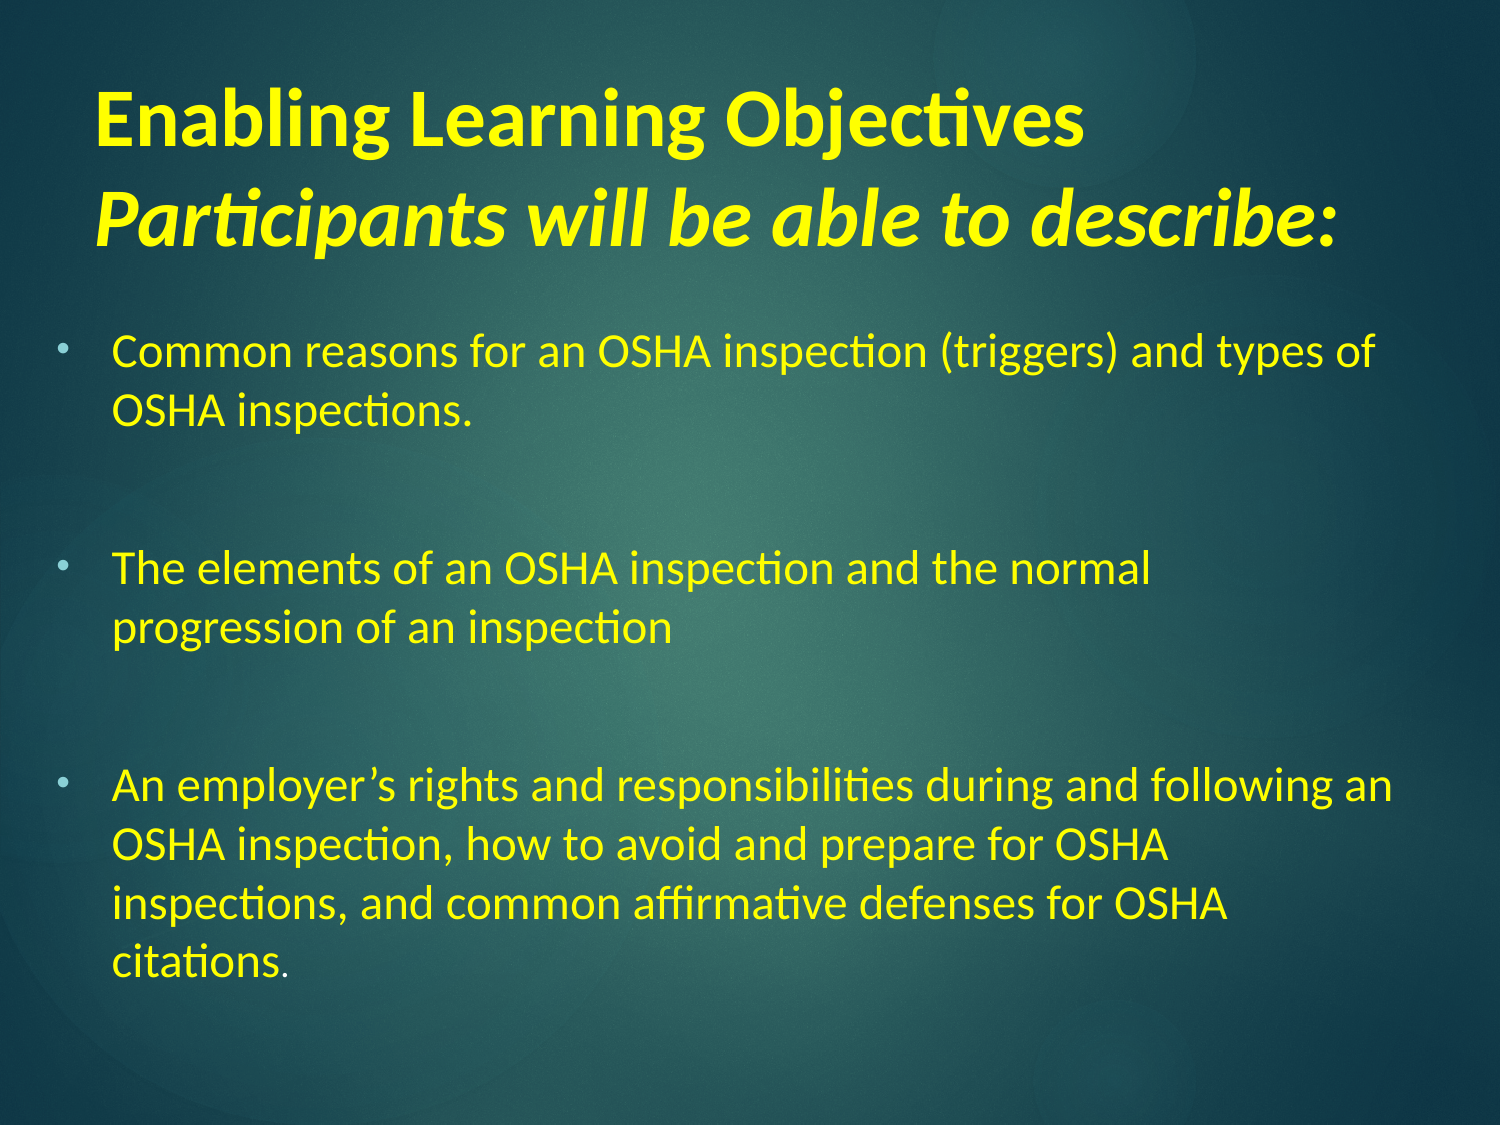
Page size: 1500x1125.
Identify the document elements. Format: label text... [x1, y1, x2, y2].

title Enabling Learning Objectives Participants will be able to describe: [79, 56, 1373, 197]
list Common reasons for an OSHA inspection (triggers) and types of OSHA inspections. The elements of an OSHA inspection and the normal progression of an inspection An employer’s rights and responsibilities during and following an OSHA inspection, how to avoid and prepare for OSHA inspections, and common affirmative defenses for OSHA citations. [41, 310, 1411, 999]
